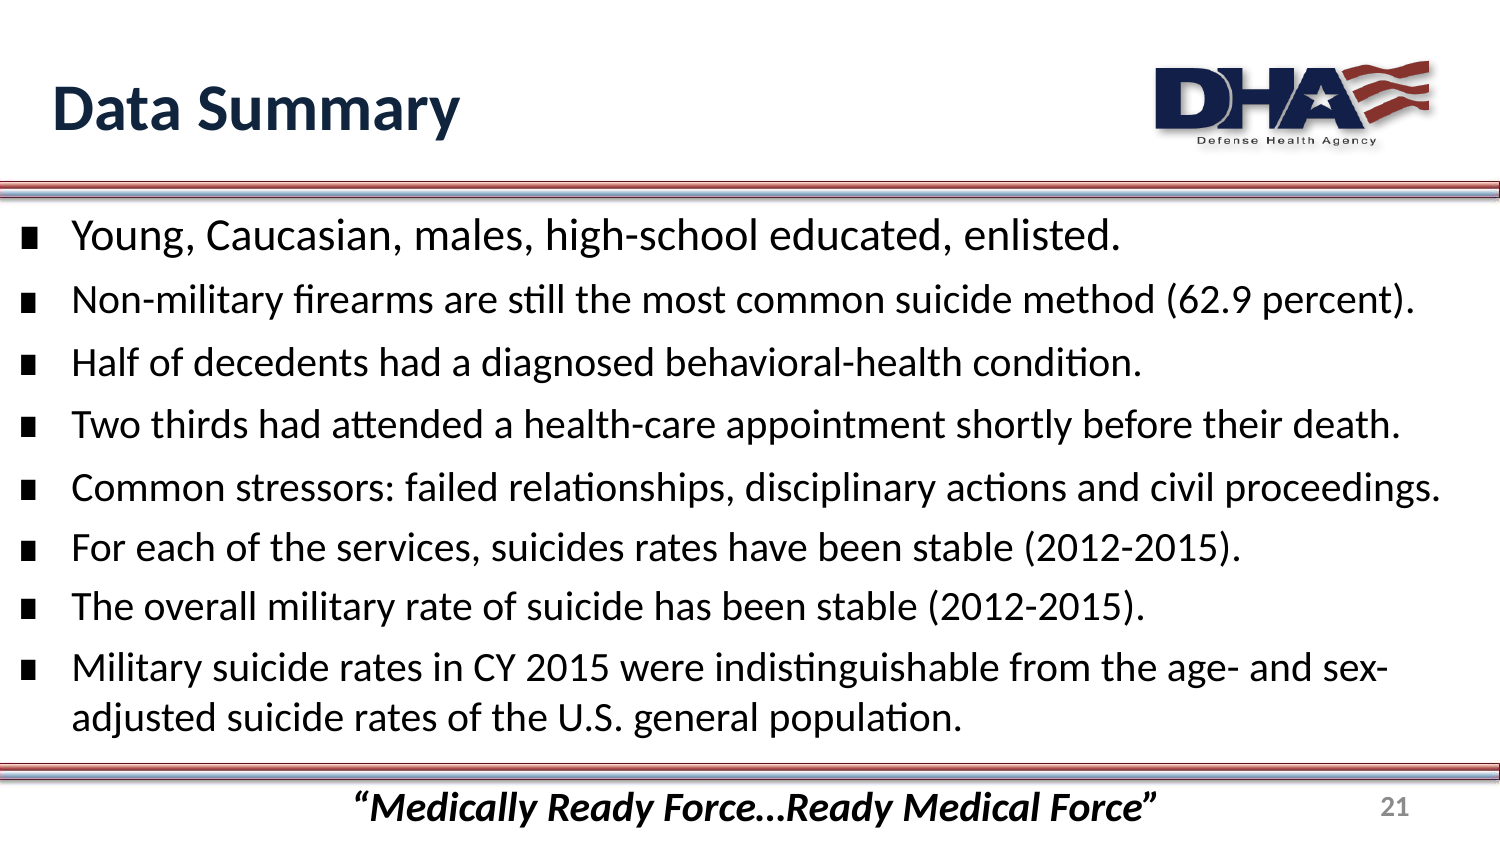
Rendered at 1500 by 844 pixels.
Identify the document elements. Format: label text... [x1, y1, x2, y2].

footer “Medically Ready Force…Ready Medical Force” [287, 782, 1225, 827]
title Data Summary [37, 33, 1150, 175]
picture [1155, 60, 1429, 146]
picture [0, 178, 1500, 196]
picture [0, 760, 1500, 788]
list Young, Caucasian, males, high-school educated, enlisted. Non-military firearms are still the most common suicide method (62.9 percent). Half of decedents had a diagnosed behavioral-health condition. Two thirds had attended a health-care appointment shortly before their death. Common stressors: failed relationships, disciplinary actions and civil proceedings. For each of the services, suicides rates have been stable (2012-2015). The overall military rate of suicide has been stable (2012-2015). Military suicide rates in CY 2015 were indistinguishable from the age- and sex-adjusted suicide rates of the U.S. general population. [0, 196, 1500, 760]
slide_number 21 [1250, 782, 1425, 827]
